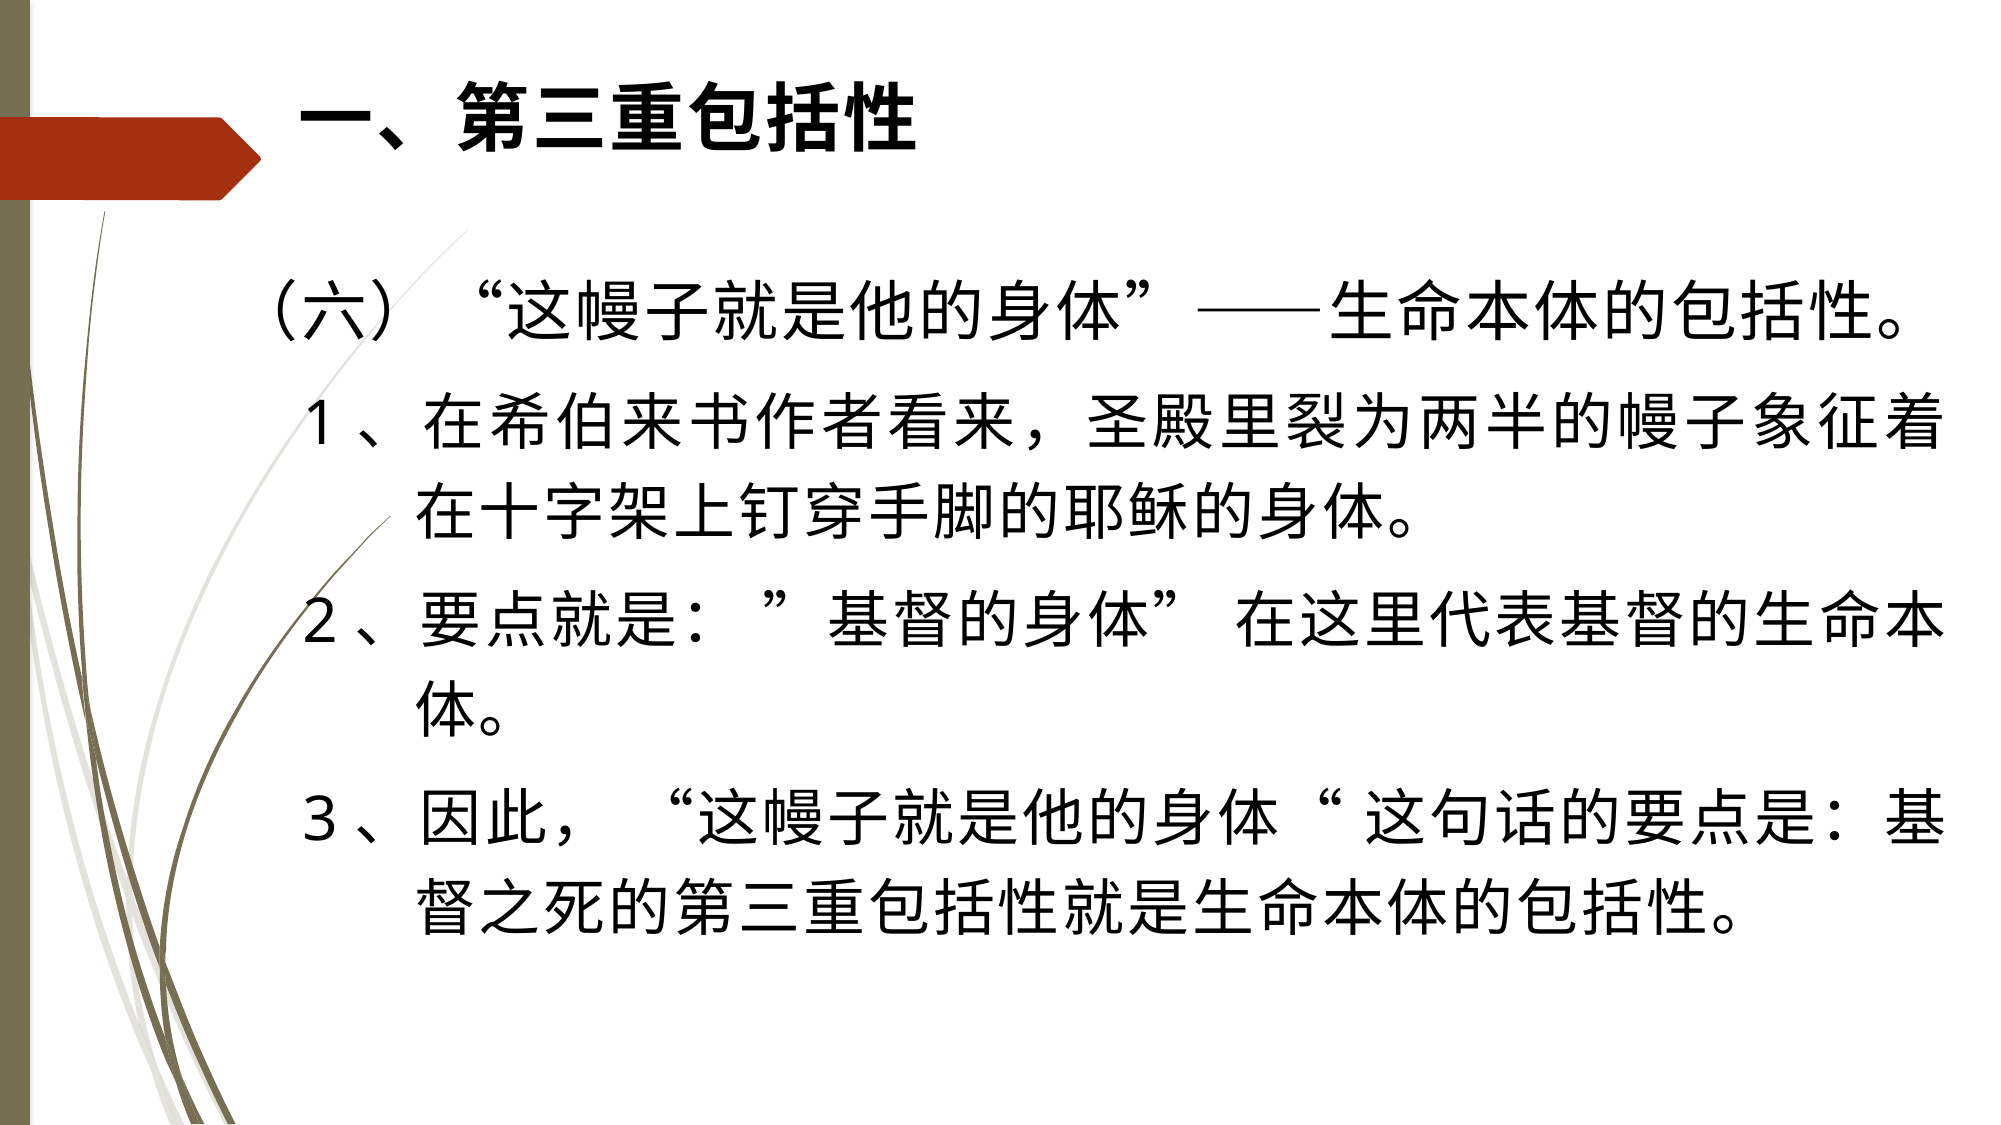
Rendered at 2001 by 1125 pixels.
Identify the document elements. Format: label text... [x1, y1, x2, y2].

title 一、第三重包括性 [283, 62, 1875, 246]
list （六）“这幔子就是他的身体”——生命本体的包括性。 1、在希伯来书作者看来，圣殿里裂为两半的幔子象征着在十字架上钉穿手脚的耶稣的身体。 2、要点就是： ”基督的身体” 在这里代表基督的生命本体。 3、因此， “这幔子就是他的身体“ 这句话的要点是：基督之死的第三重包括性就是生命本体的包括性。 [217, 246, 1965, 1087]
